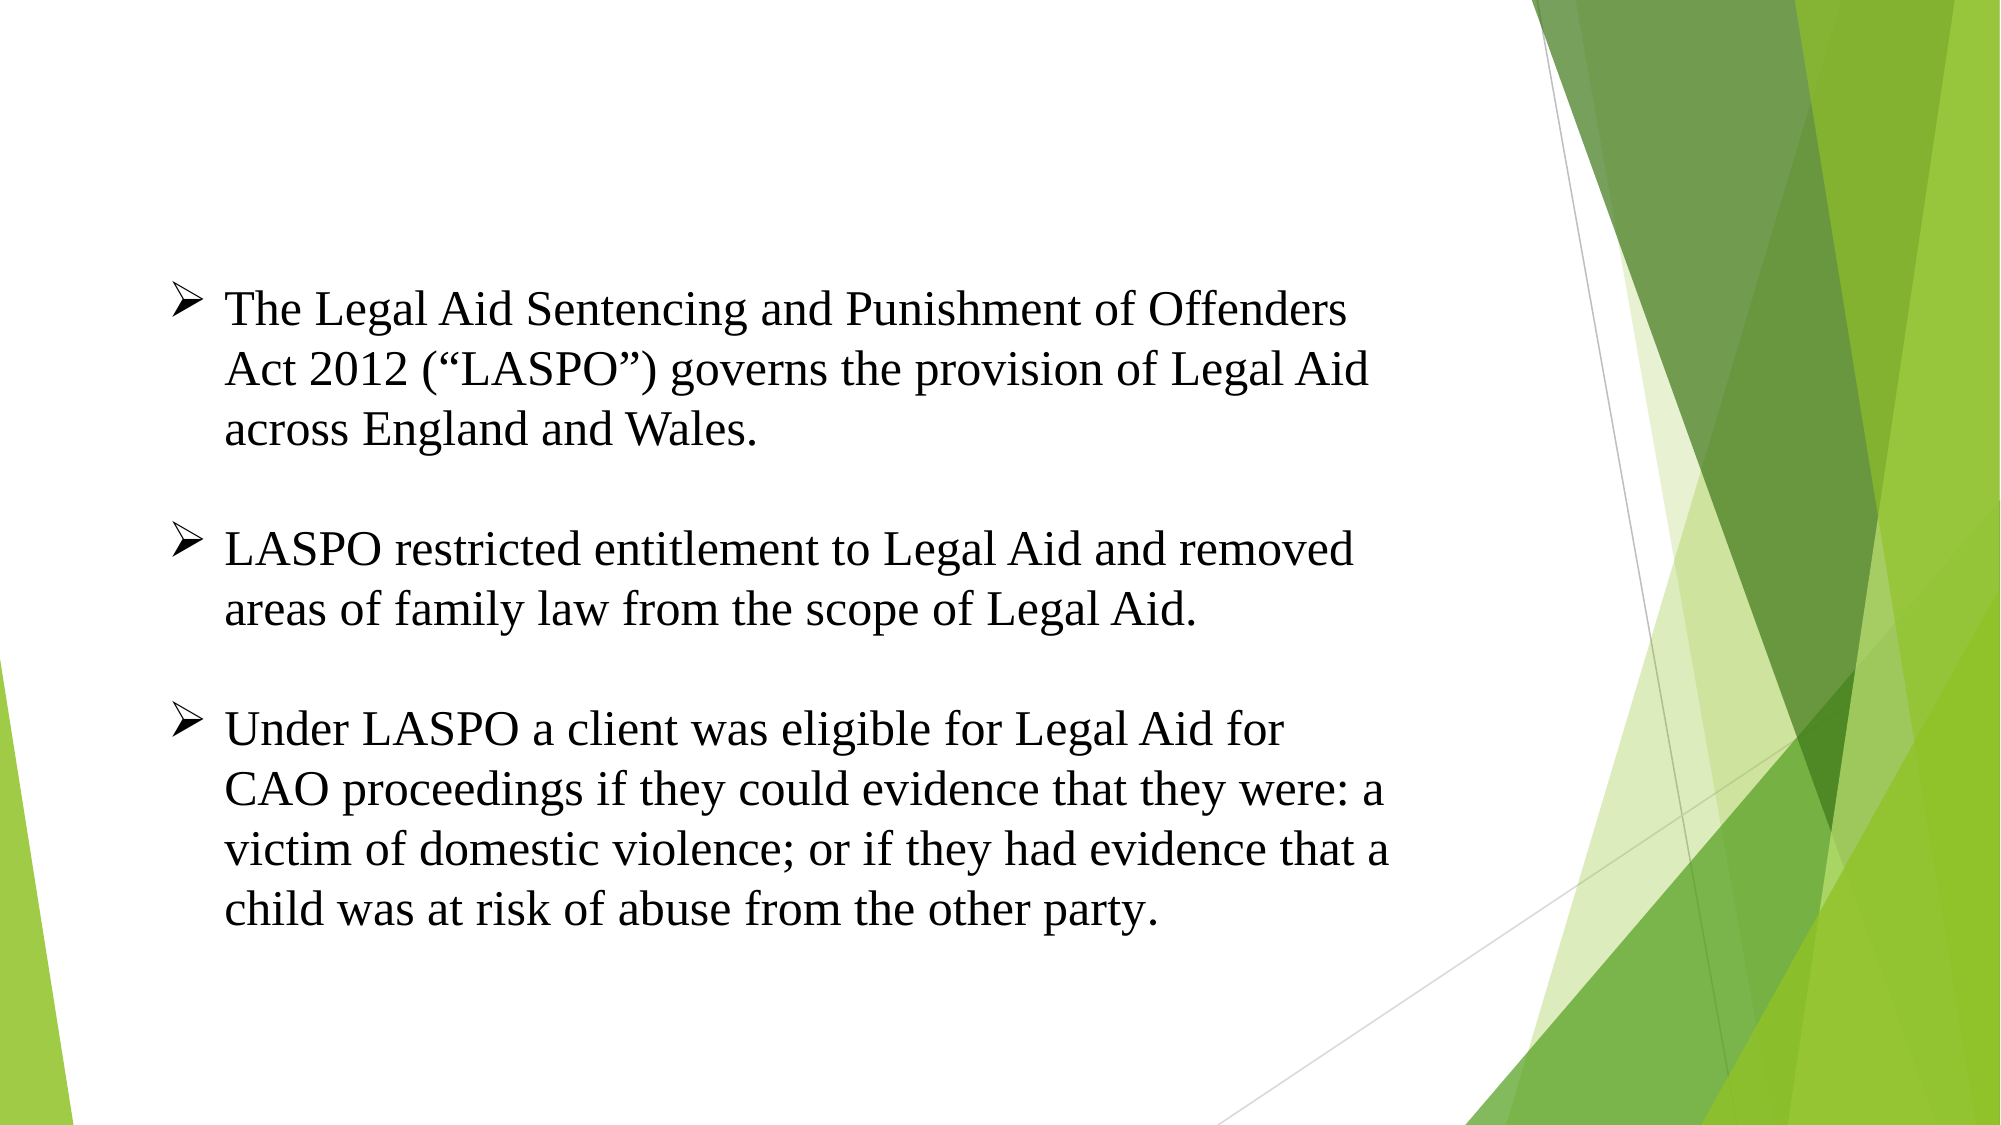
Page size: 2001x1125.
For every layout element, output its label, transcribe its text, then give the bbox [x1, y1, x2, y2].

text_box The Legal Aid Sentencing and Punishment of Offenders Act 2012 (“LASPO”) governs the provision of Legal Aid across England and Wales. LASPO restricted entitlement to Legal Aid and removed areas of family law from the scope of Legal Aid. Under LASPO a client was eligible for Legal Aid for CAO proceedings if they could evidence that they were: a victim of domestic violence; or if they had evidence that a child was at risk of abuse from the other party. [153, 268, 1407, 943]
